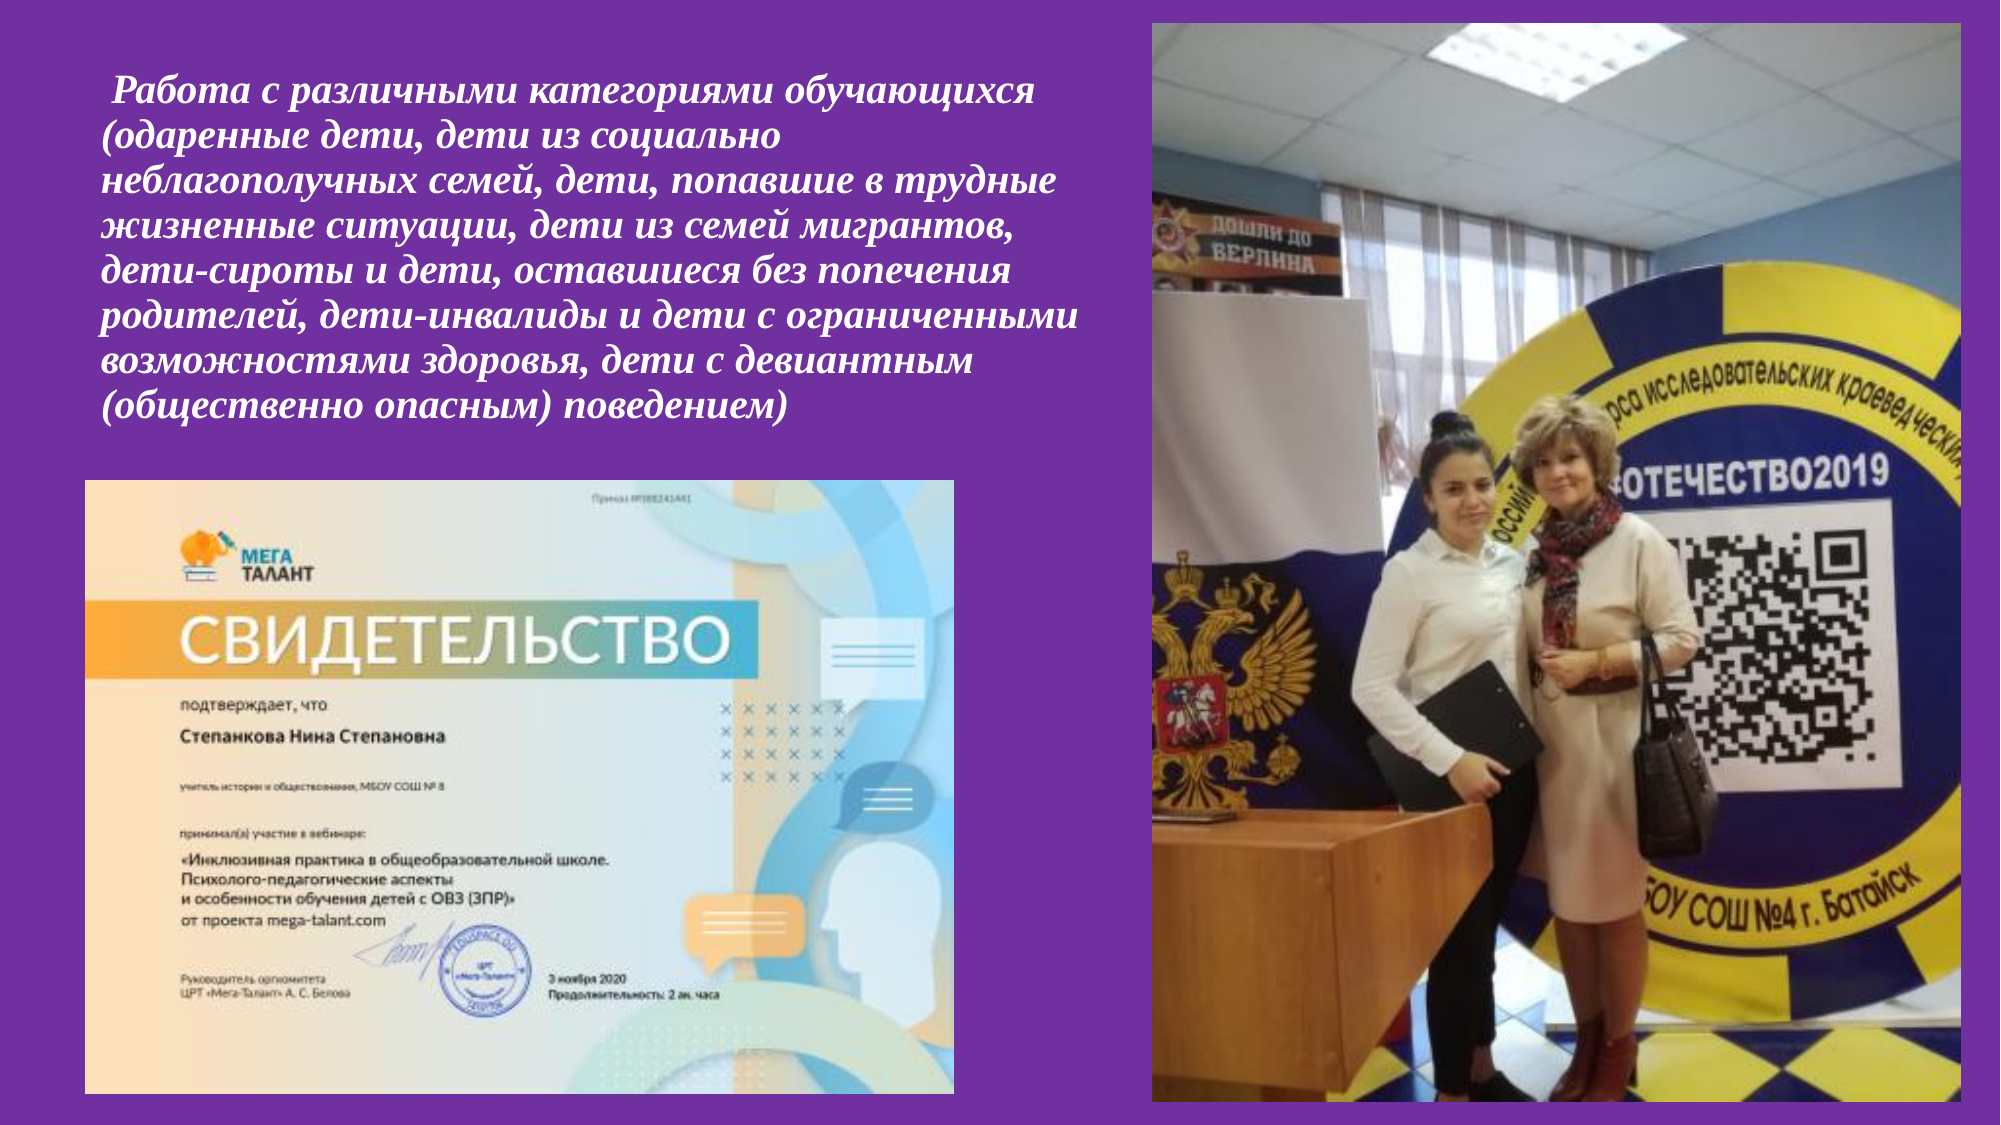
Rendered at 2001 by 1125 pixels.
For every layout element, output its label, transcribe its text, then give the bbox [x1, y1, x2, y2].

picture [1152, 23, 1961, 1102]
picture [85, 480, 954, 1094]
title Работа с различными категориями обучающихся (одаренные дети, дети из социально неблагополучных семей, дети, попавшие в трудные жизненные ситуации, дети из семей мигрантов, дети-сироты и дети, оставшиеся без попечения родителей, дети-инвалиды и дети с ограниченными возможностями здоровья, дети с девиантным (общественно опасным) поведением) [85, 0, 1106, 535]
